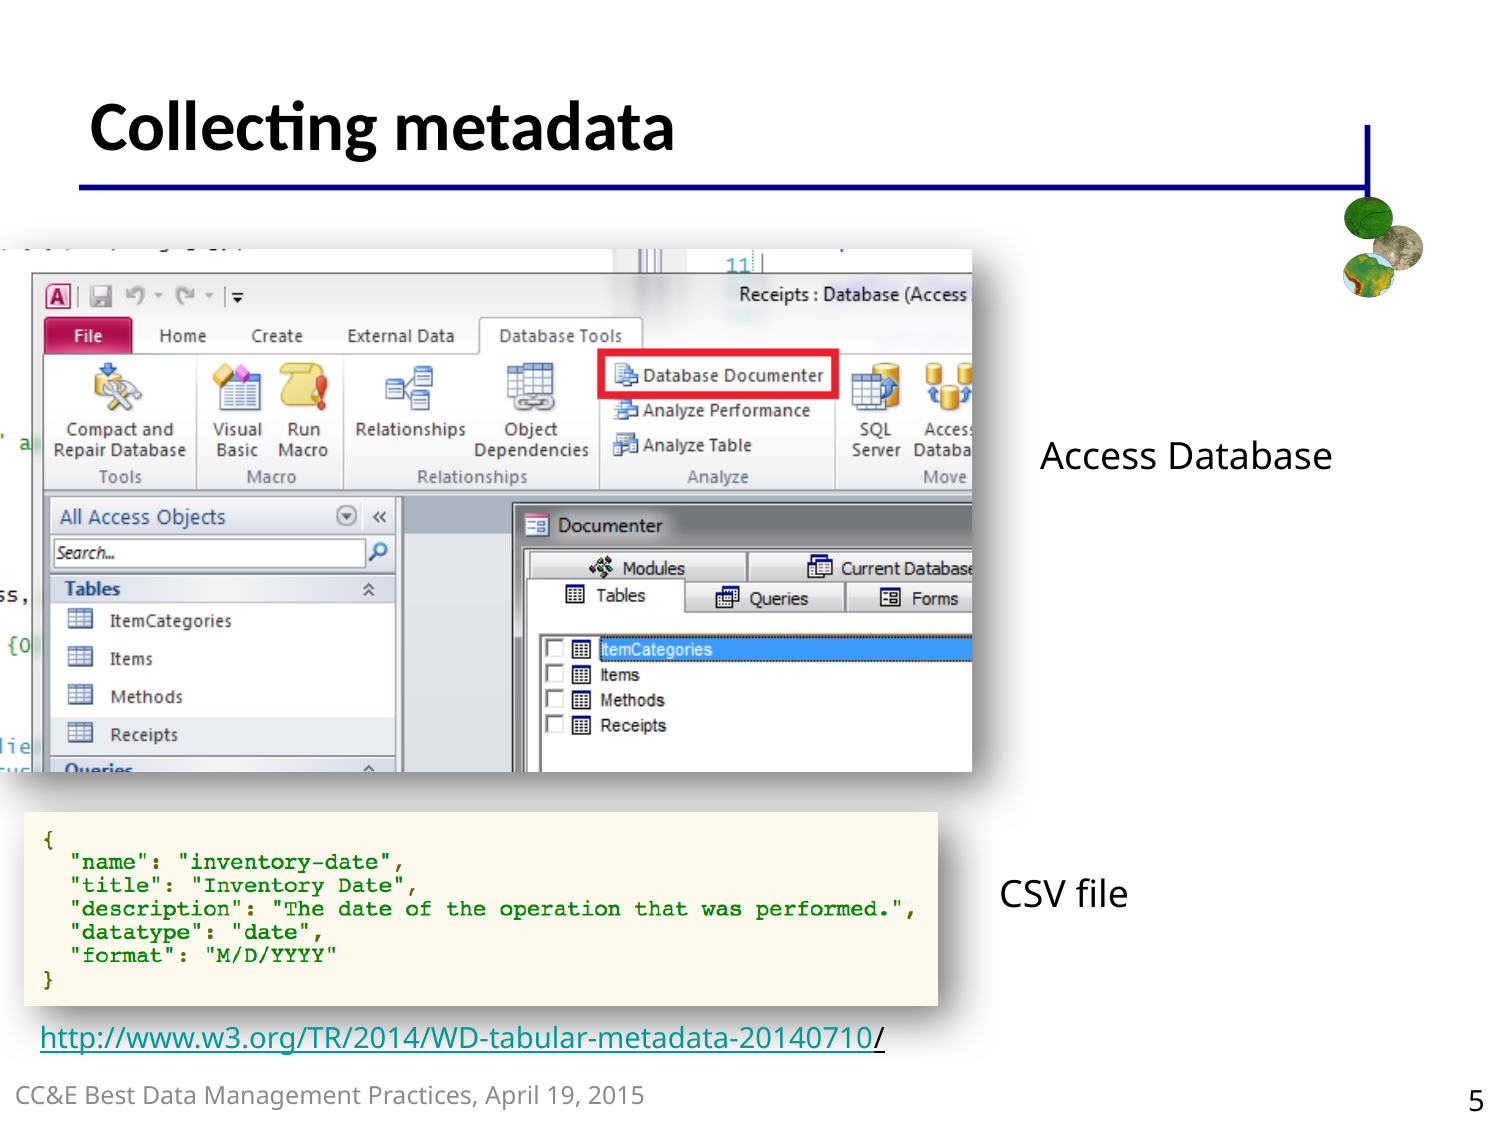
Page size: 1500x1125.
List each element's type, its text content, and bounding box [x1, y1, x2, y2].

picture [1340, 193, 1425, 300]
text_box Access Database [1025, 424, 1349, 485]
title Collecting metadata [75, 45, 1350, 200]
picture [24, 812, 938, 1006]
slide_number 5 [1149, 1074, 1500, 1125]
text_box CSV file [984, 862, 1145, 923]
text_box http://www.w3.org/TR/2014/WD-tabular-metadata-20140710/ [24, 1012, 988, 1102]
picture [0, 249, 973, 772]
